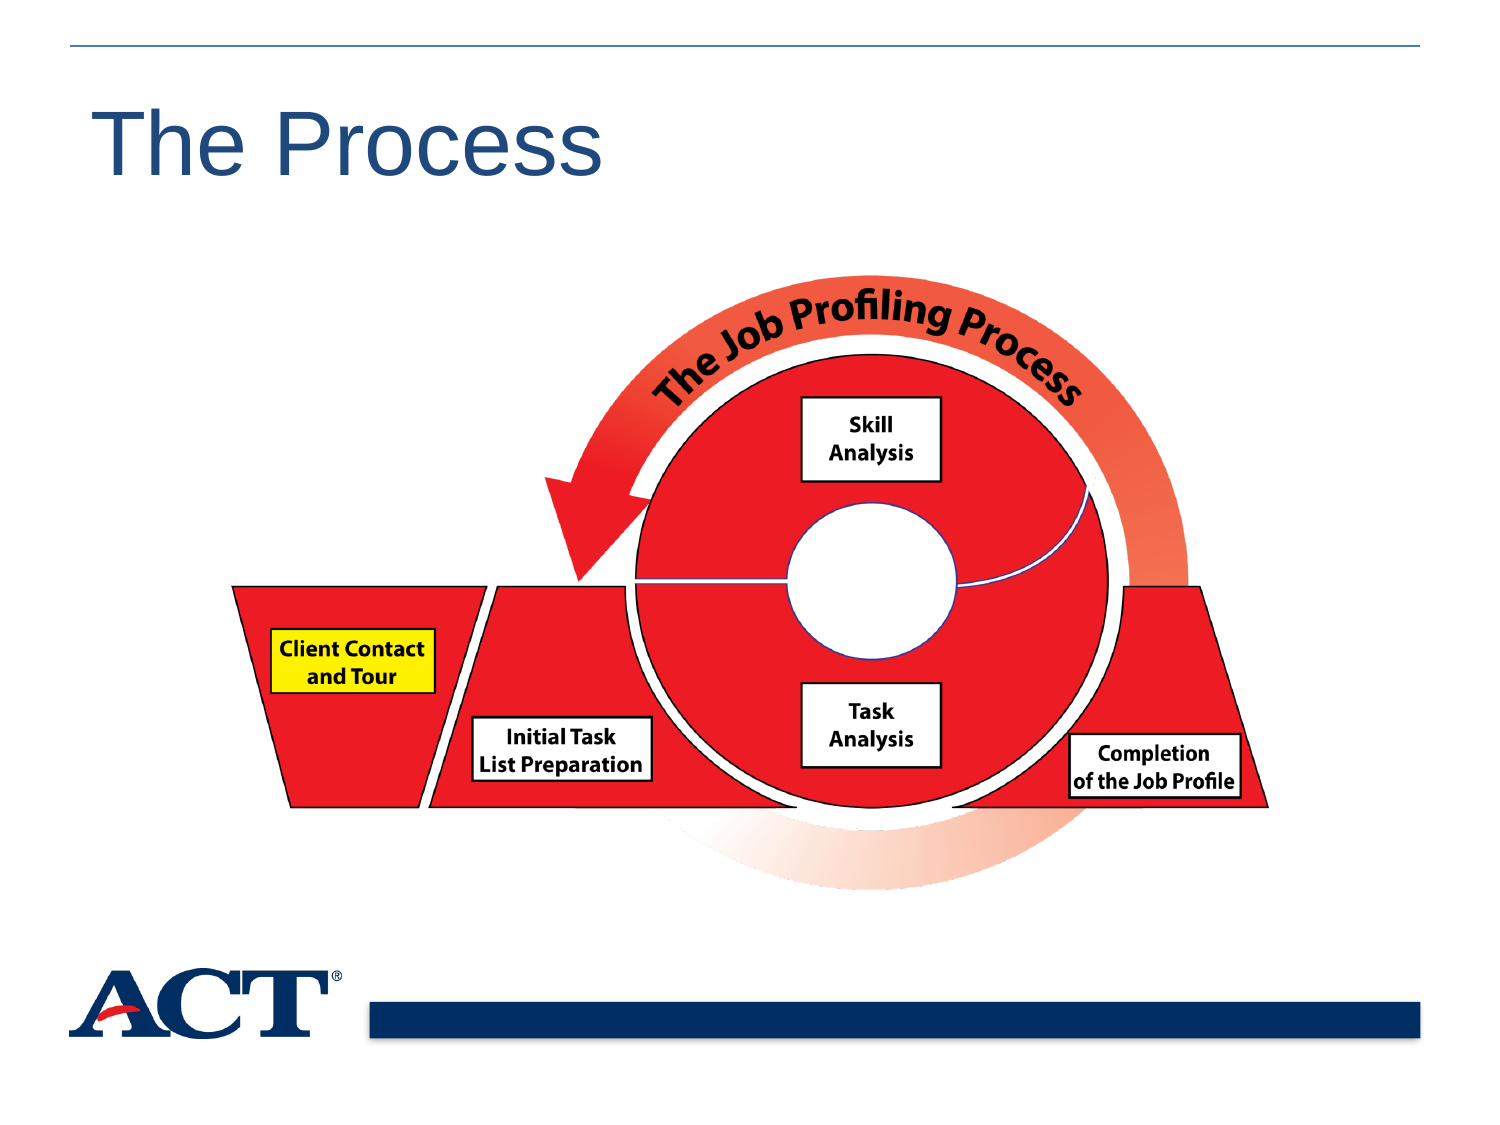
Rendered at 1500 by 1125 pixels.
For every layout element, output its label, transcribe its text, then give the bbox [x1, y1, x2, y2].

picture [69, 968, 342, 1039]
title The Process [74, 44, 1426, 233]
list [230, 193, 1270, 937]
